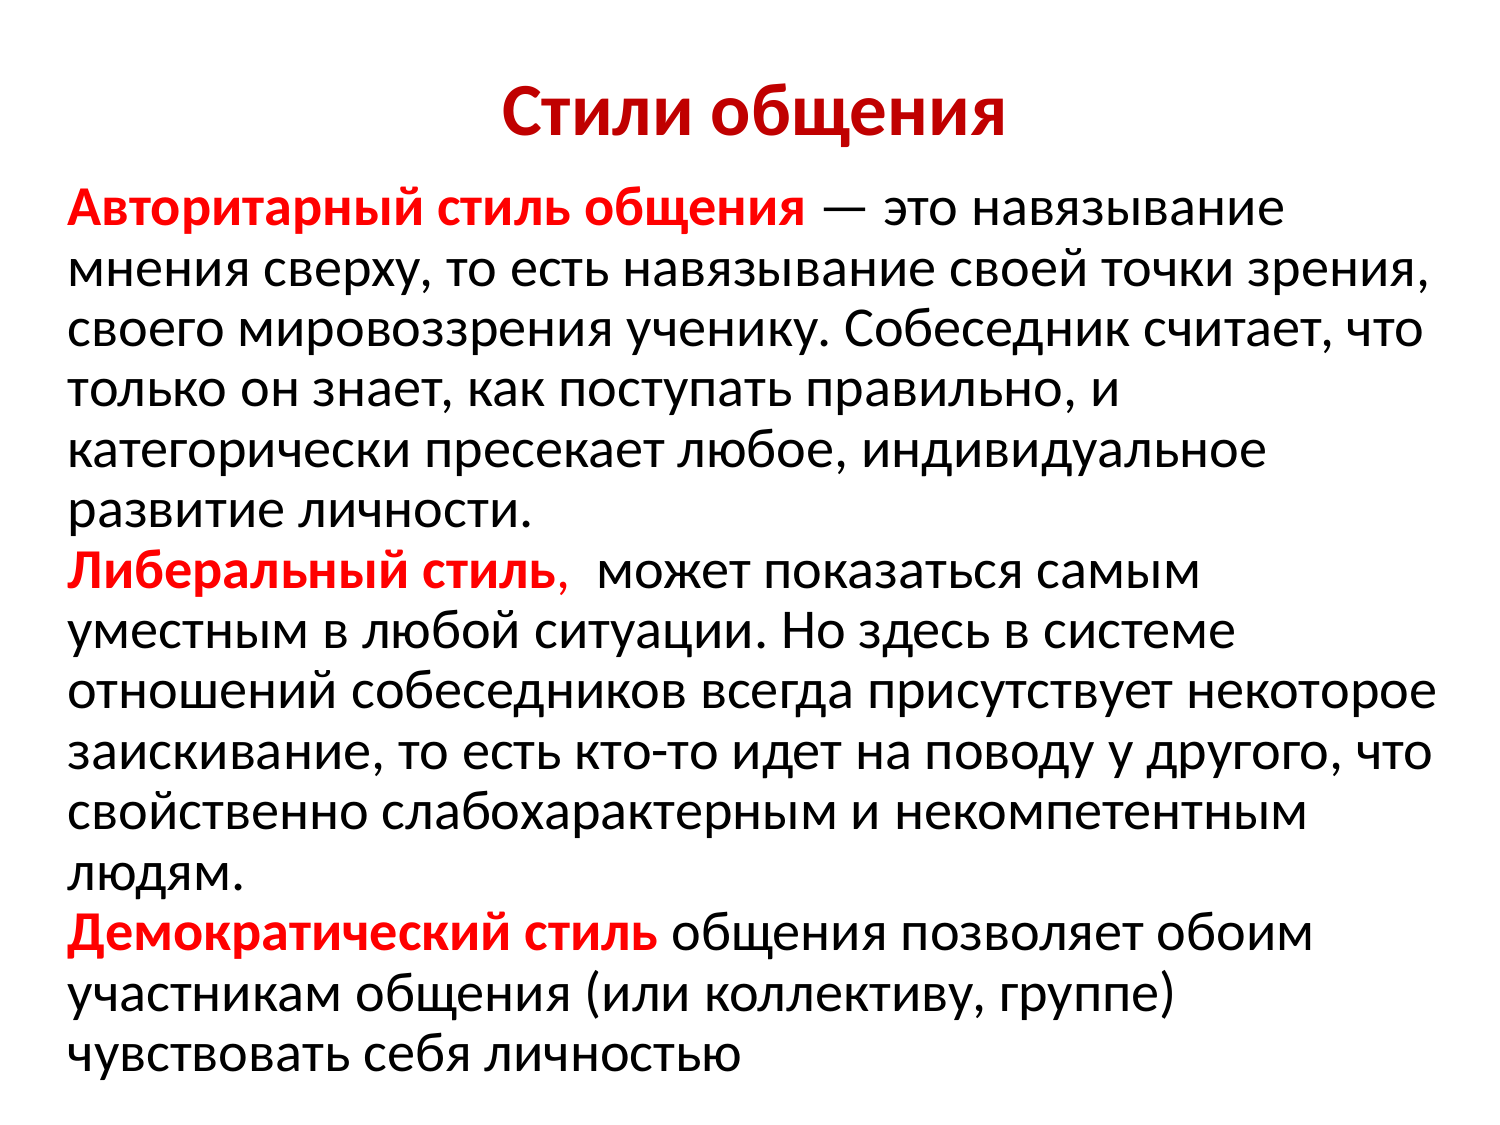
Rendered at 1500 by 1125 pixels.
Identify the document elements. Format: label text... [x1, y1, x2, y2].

text_box Стили общения Авторитарный стиль общения — это навязывание мнения сверху, то есть навязывание своей точки зрения, своего мировоззрения ученику. Собеседник считает, что только он знает, как поступать правильно, и категорически пресекает любое, индивидуальное развитие личности. Либеральный стиль, может показаться самым уместным в любой ситуации. Но здесь в системе отношений собеседников всегда присутствует некоторое заискивание, то есть кто-то идет на поводу у другого, что свойственно слабохарактерным и некомпетентным людям. Демократический стиль общения позволяет обоим участникам общения (или коллективу, группе) чувствовать себя личностью [53, 52, 1457, 1090]
